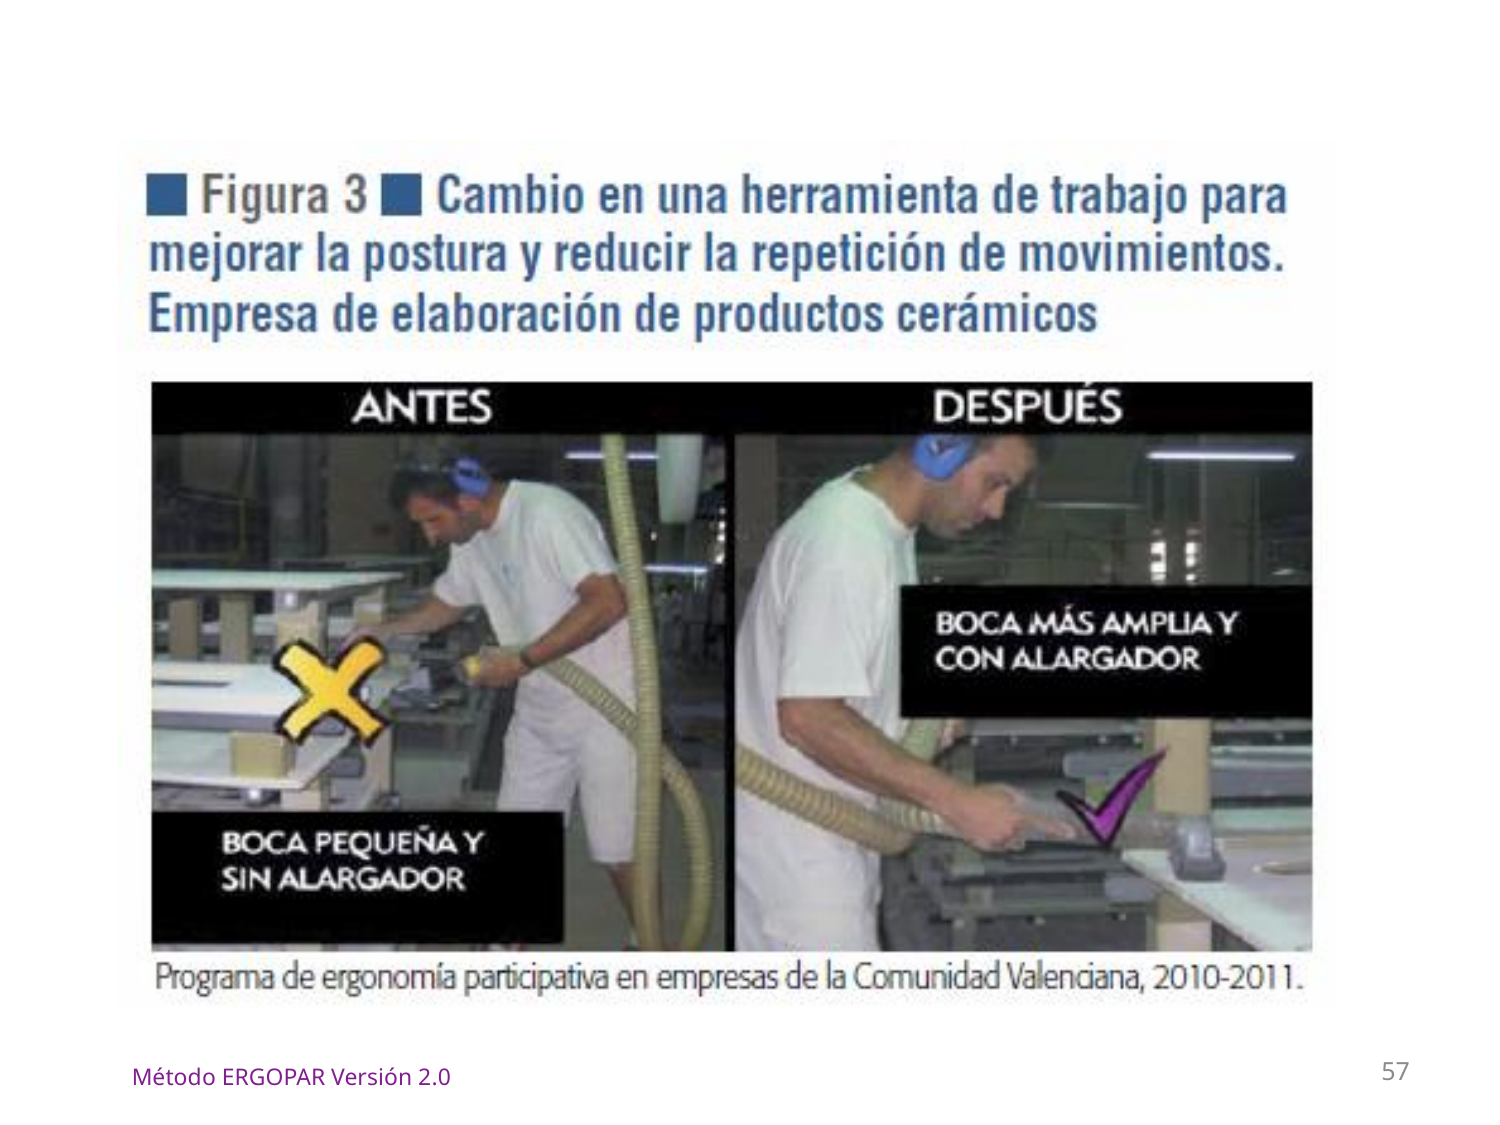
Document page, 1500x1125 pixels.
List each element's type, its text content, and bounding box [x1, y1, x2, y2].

picture [116, 140, 1337, 1008]
slide_number 57 [1074, 1042, 1425, 1103]
text_box Método ERGOPAR Versión 2.0 [117, 1054, 938, 1097]
